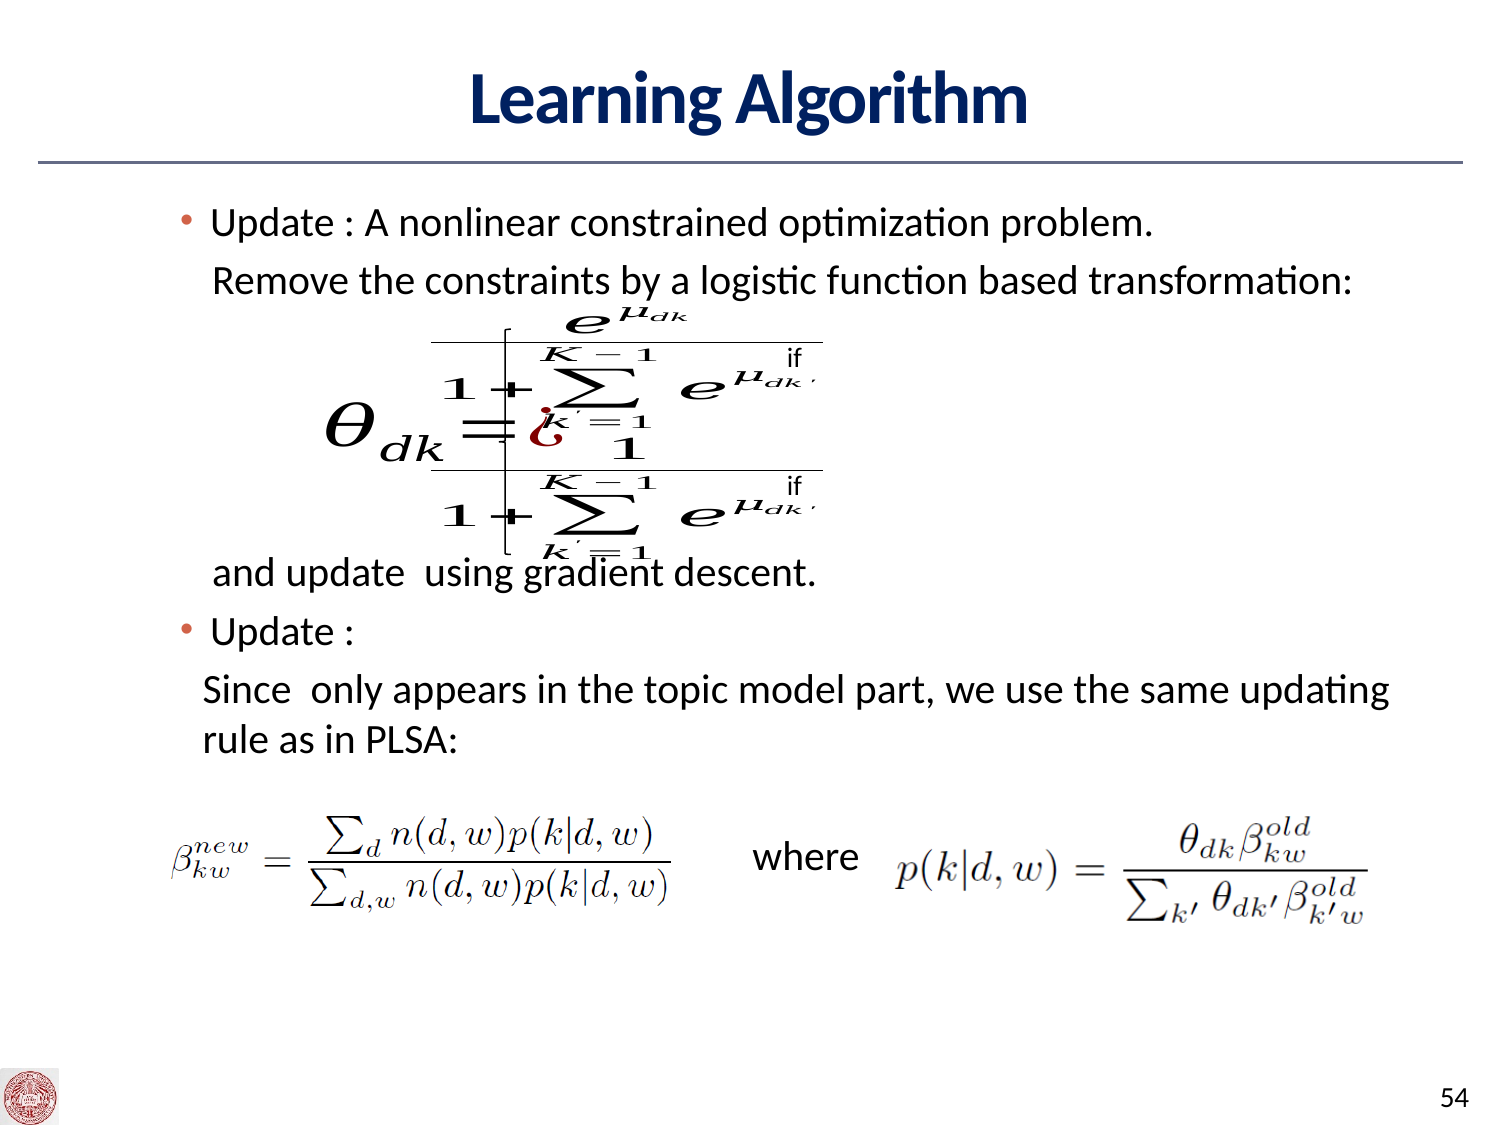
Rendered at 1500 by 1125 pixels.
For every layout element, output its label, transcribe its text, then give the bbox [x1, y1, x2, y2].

picture [0, 1068, 59, 1125]
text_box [317, 299, 1138, 563]
picture [887, 812, 1376, 929]
title Learning Algorithm [75, 24, 1425, 163]
picture [162, 803, 685, 913]
slide_number 53 [1425, 1071, 1500, 1125]
